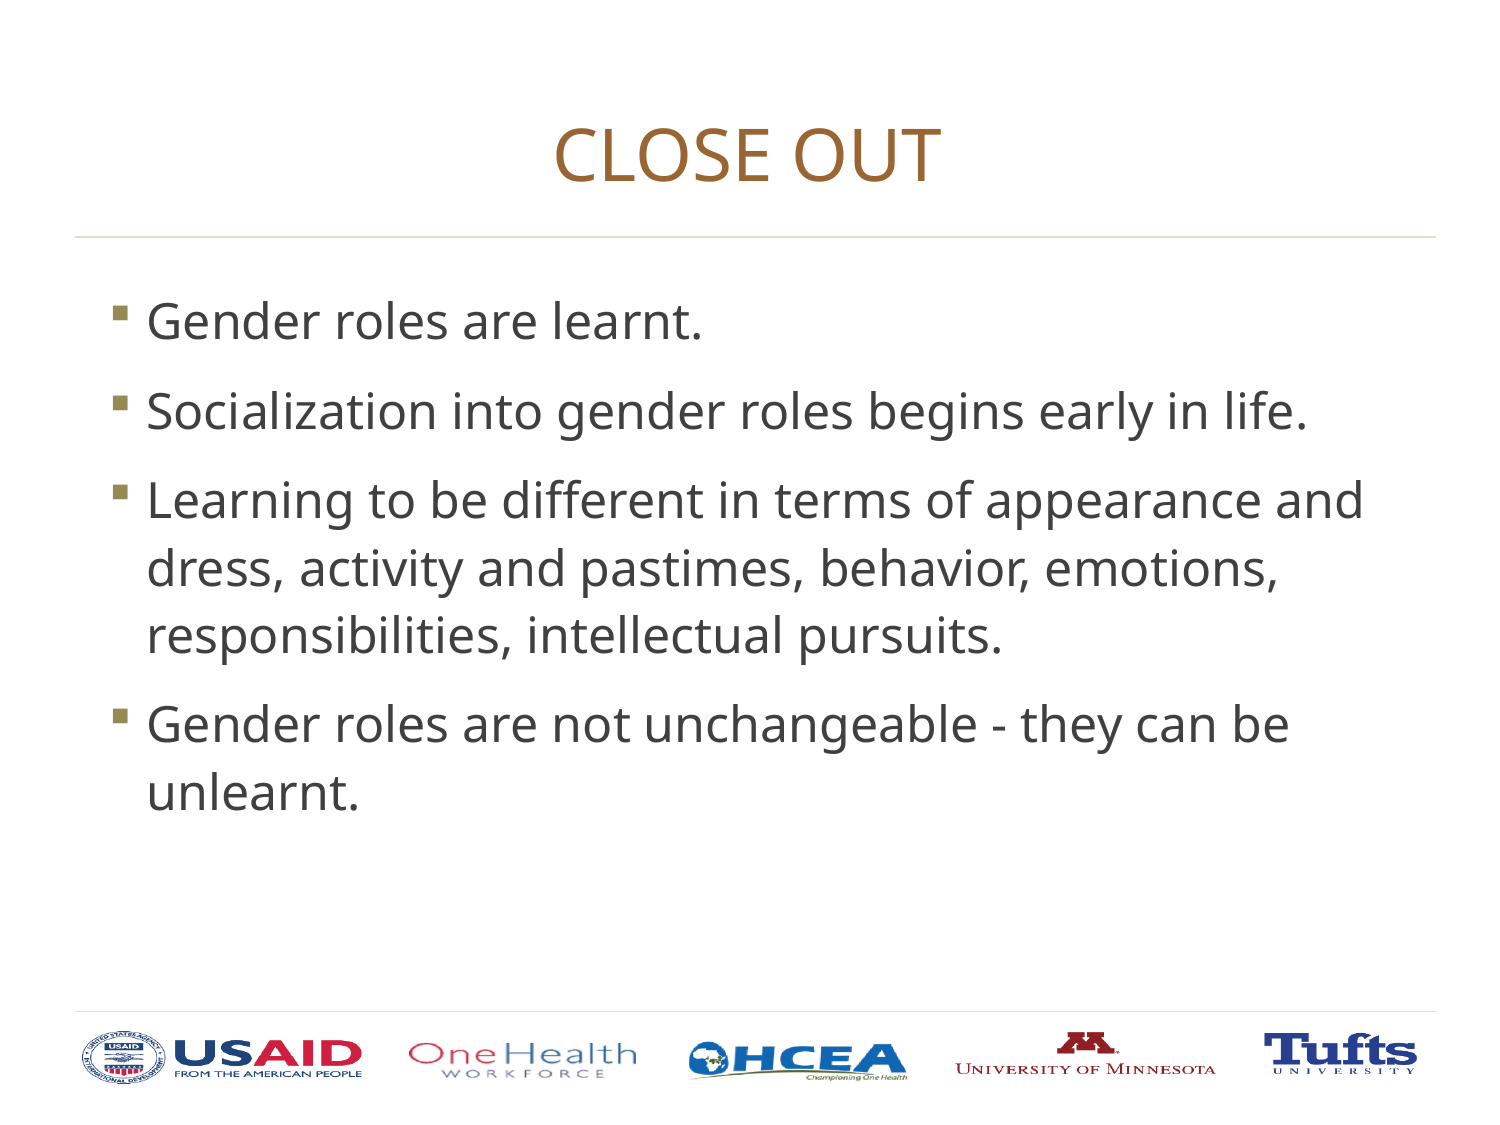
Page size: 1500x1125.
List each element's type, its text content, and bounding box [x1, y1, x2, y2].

list Gender roles are learnt. Socialization into gender roles begins early in life. Learning to be different in terms of appearance and dress, activity and pastimes, behavior, emotions, responsibilities, intellectual pursuits. Gender roles are not unchangeable - they can be unlearnt. [75, 275, 1413, 913]
picture [62, 1012, 1438, 1096]
title Close out [69, 66, 1425, 238]
